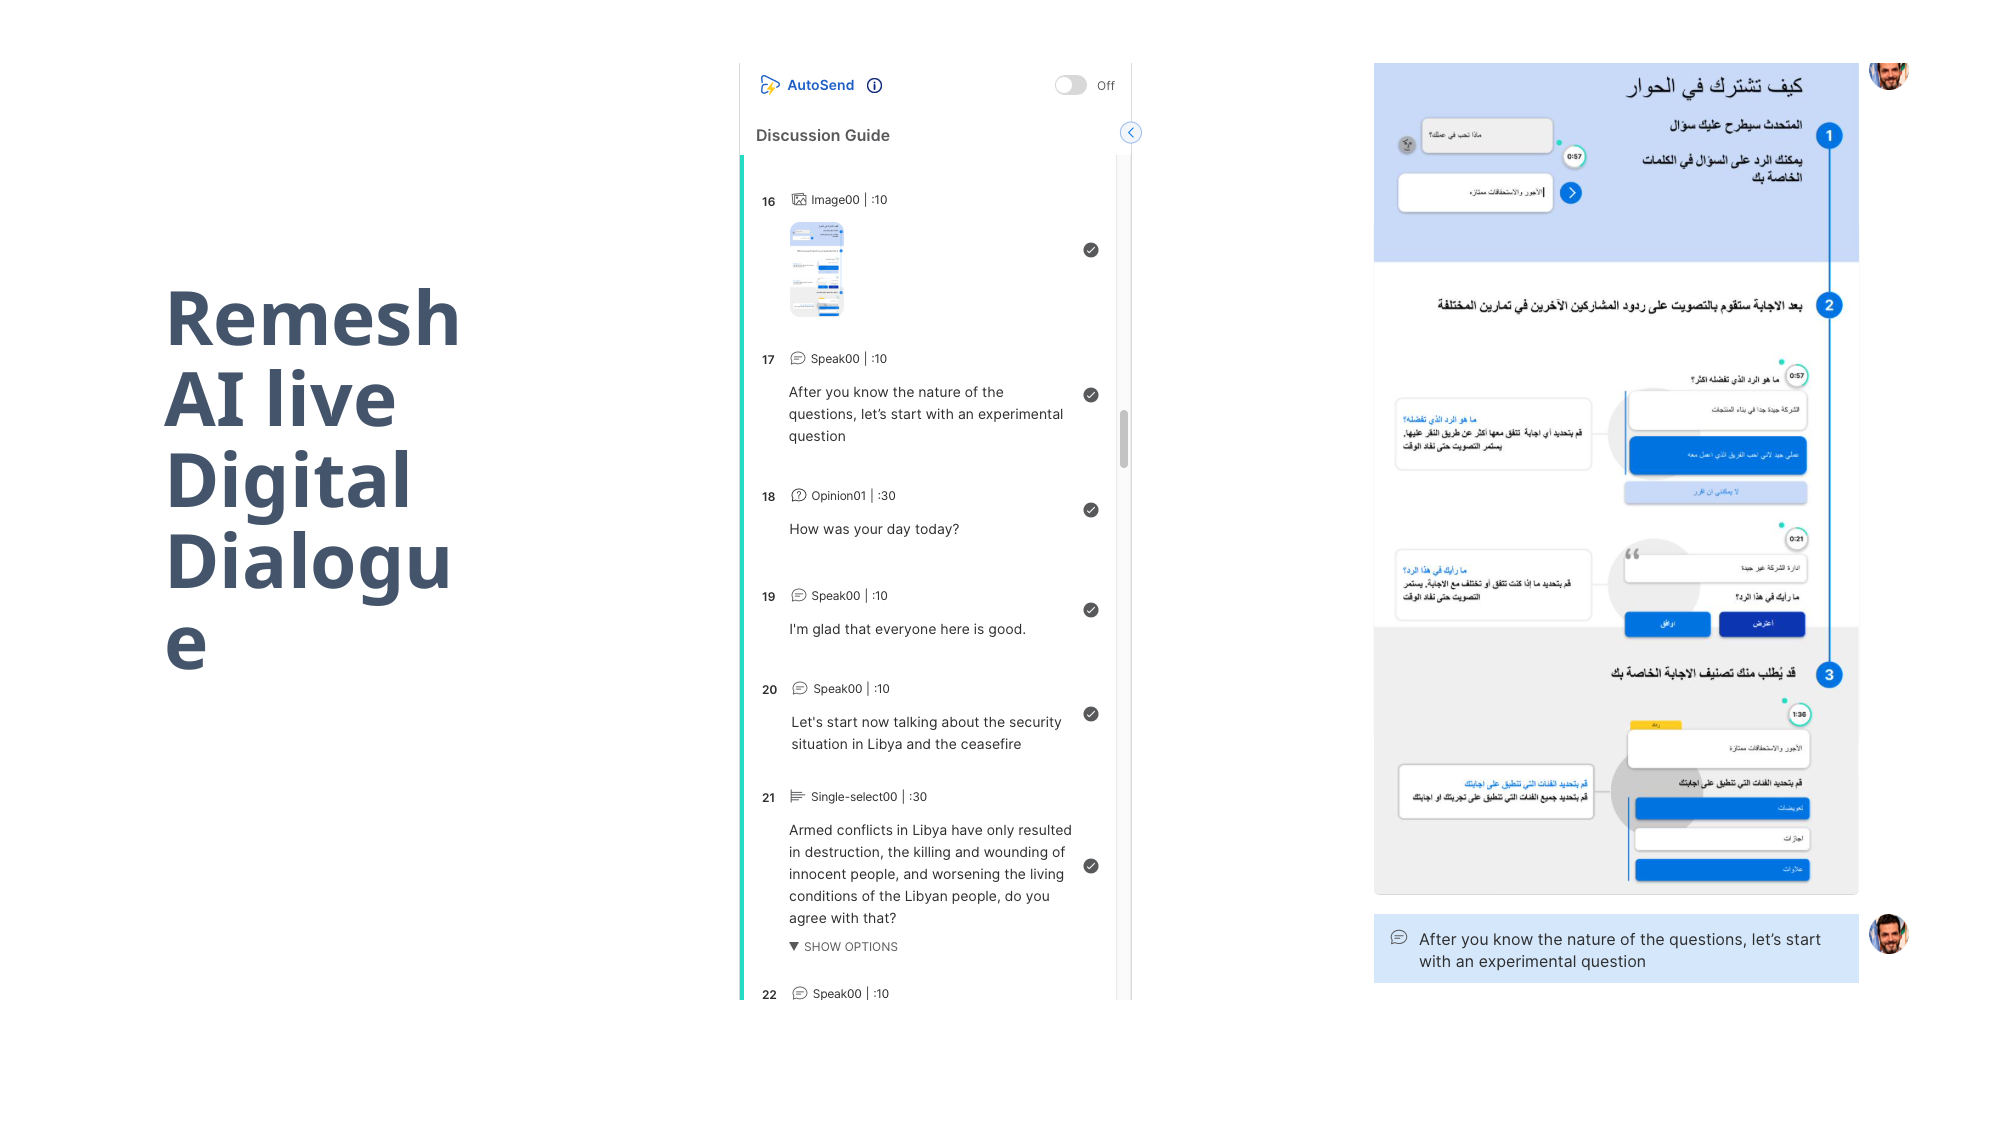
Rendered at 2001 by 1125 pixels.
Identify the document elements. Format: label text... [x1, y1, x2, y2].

picture [727, 63, 1914, 1001]
title RemeshAI live Digital Dialogue [149, 93, 481, 693]
